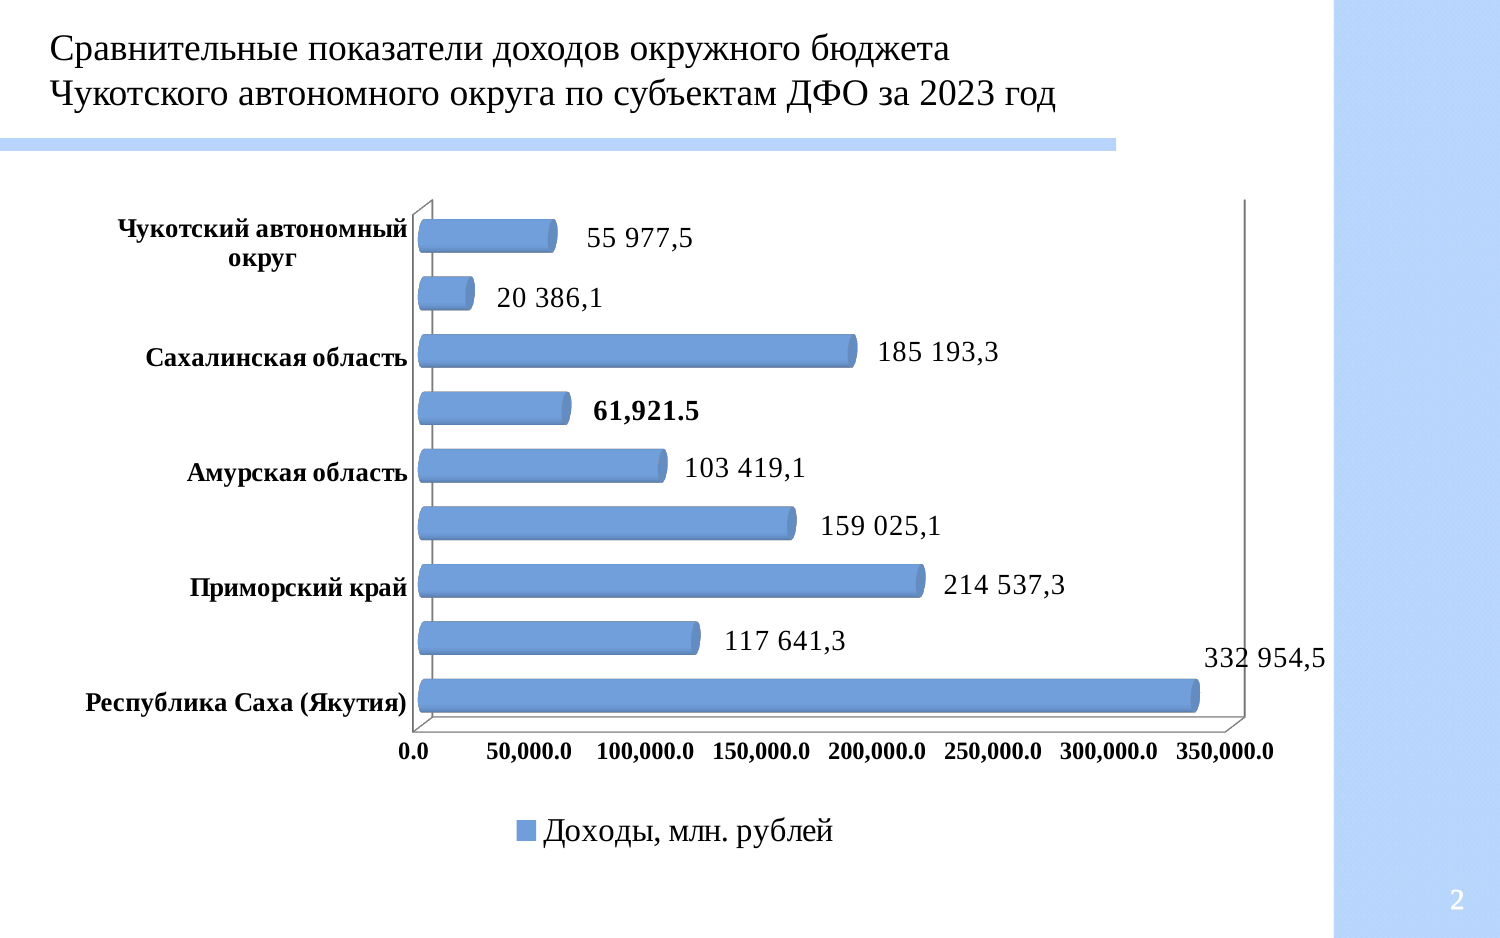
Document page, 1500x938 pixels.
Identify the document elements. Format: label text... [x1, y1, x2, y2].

chart [53, 199, 1328, 898]
picture [0, 0, 1500, 938]
text_box [0, 137, 1117, 151]
text_box Сравнительные показатели доходов окружного бюджета Чукотского автономного округа по субъектам ДФО за 2023 год [34, 15, 1082, 121]
text_box 2 [1157, 872, 1480, 923]
